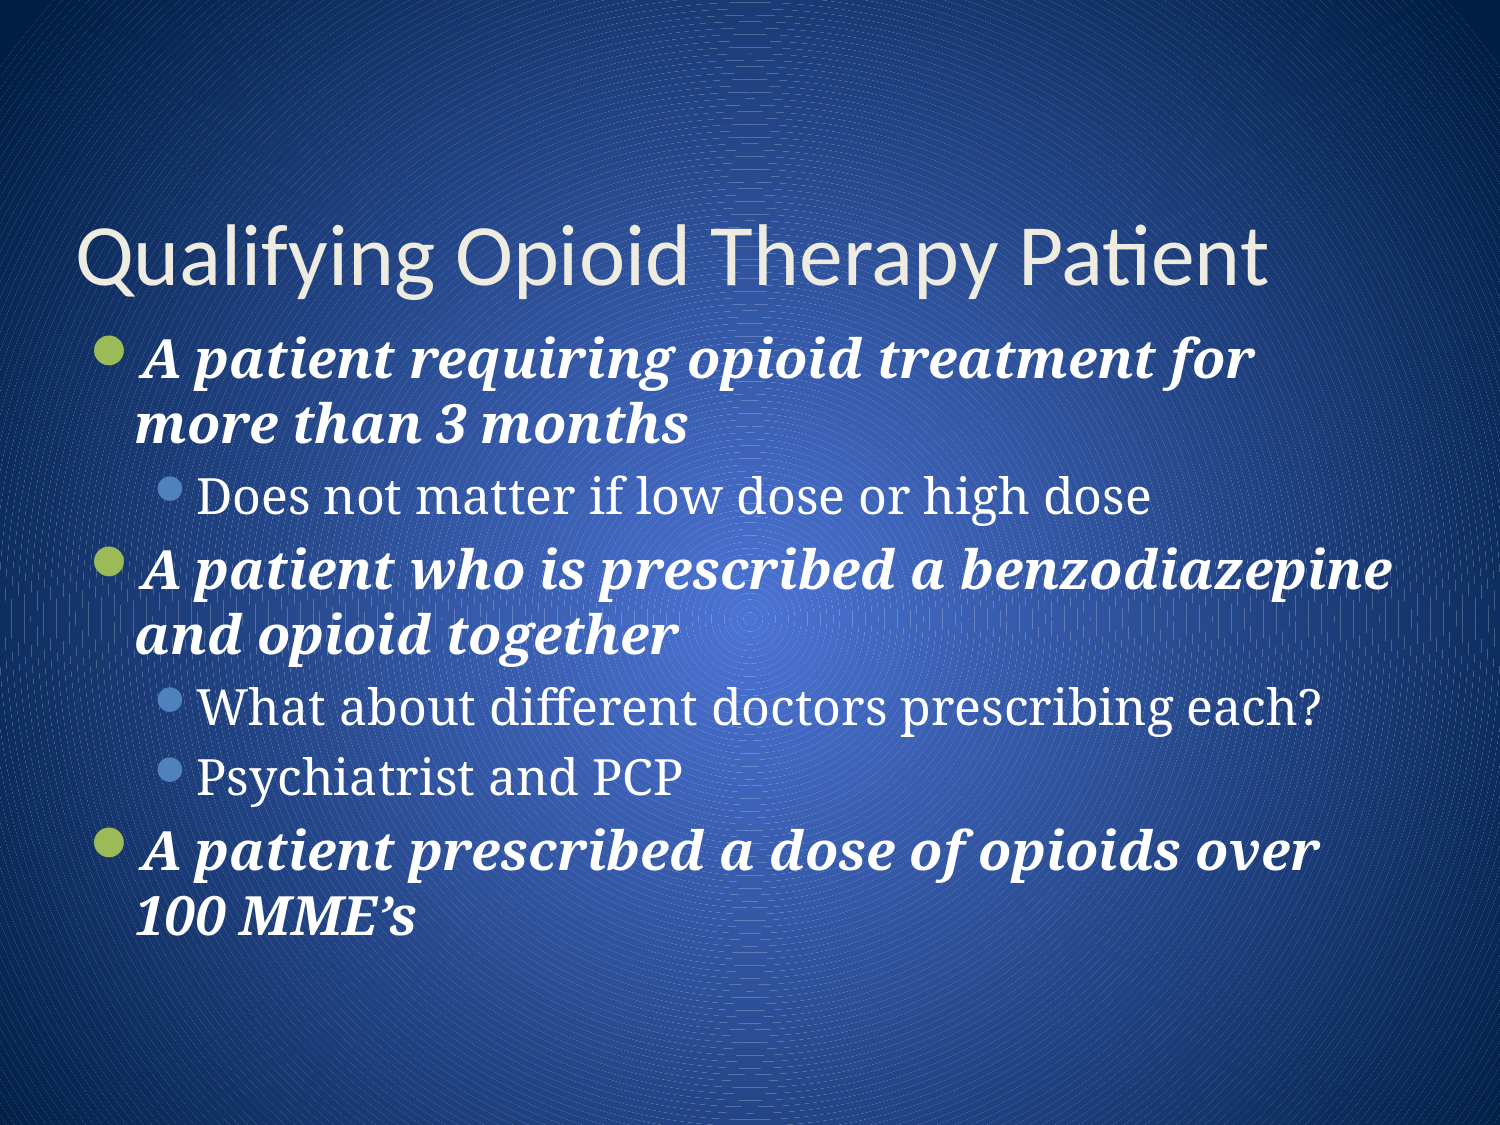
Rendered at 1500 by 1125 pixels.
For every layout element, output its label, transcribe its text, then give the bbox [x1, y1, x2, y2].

title Qualifying Opioid Therapy Patient [75, 115, 1425, 303]
list A patient requiring opioid treatment for more than 3 months Does not matter if low dose or high dose A patient who is prescribed a benzodiazepine and opioid together What about different doctors prescribing each? Psychiatrist and PCP A patient prescribed a dose of opioids over 100 MME’s [75, 317, 1425, 1038]
